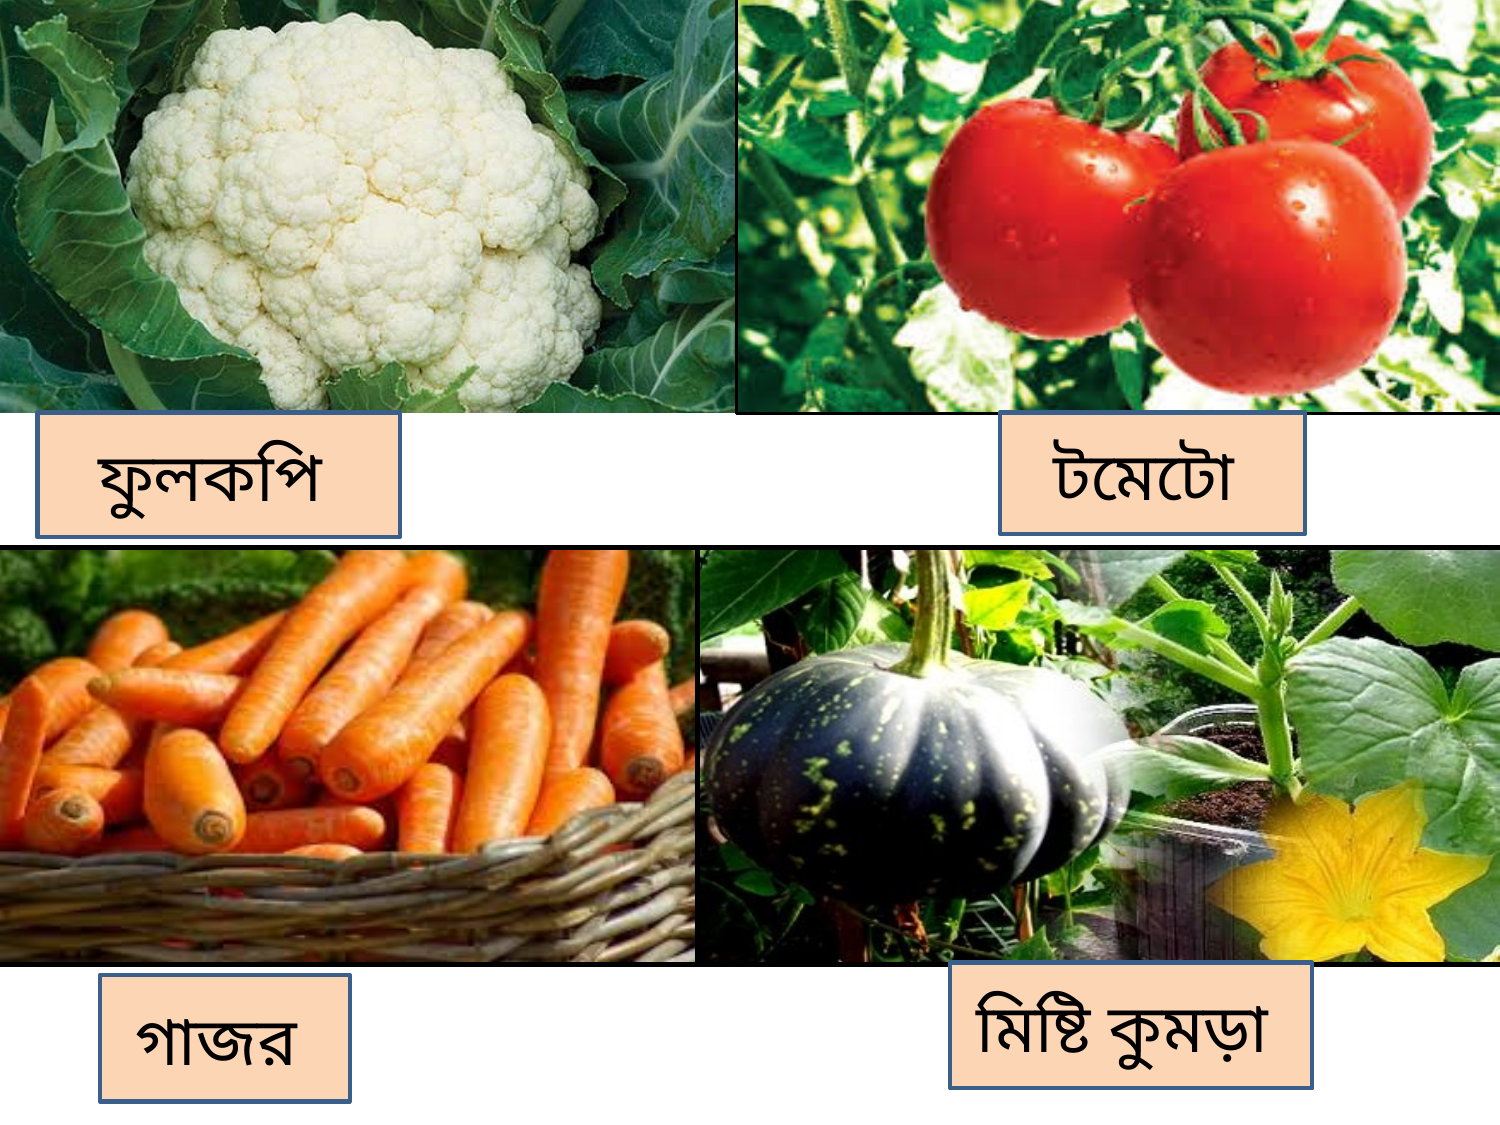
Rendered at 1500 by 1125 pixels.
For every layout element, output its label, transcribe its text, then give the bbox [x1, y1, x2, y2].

text_box গাজর [98, 973, 352, 1104]
text_box ফুলকপি [35, 422, 402, 539]
text_box মিষ্টি কুমড়া [948, 972, 1314, 1090]
picture [0, 549, 1500, 963]
picture [0, 0, 1500, 413]
text_box টমেটো [998, 422, 1307, 536]
